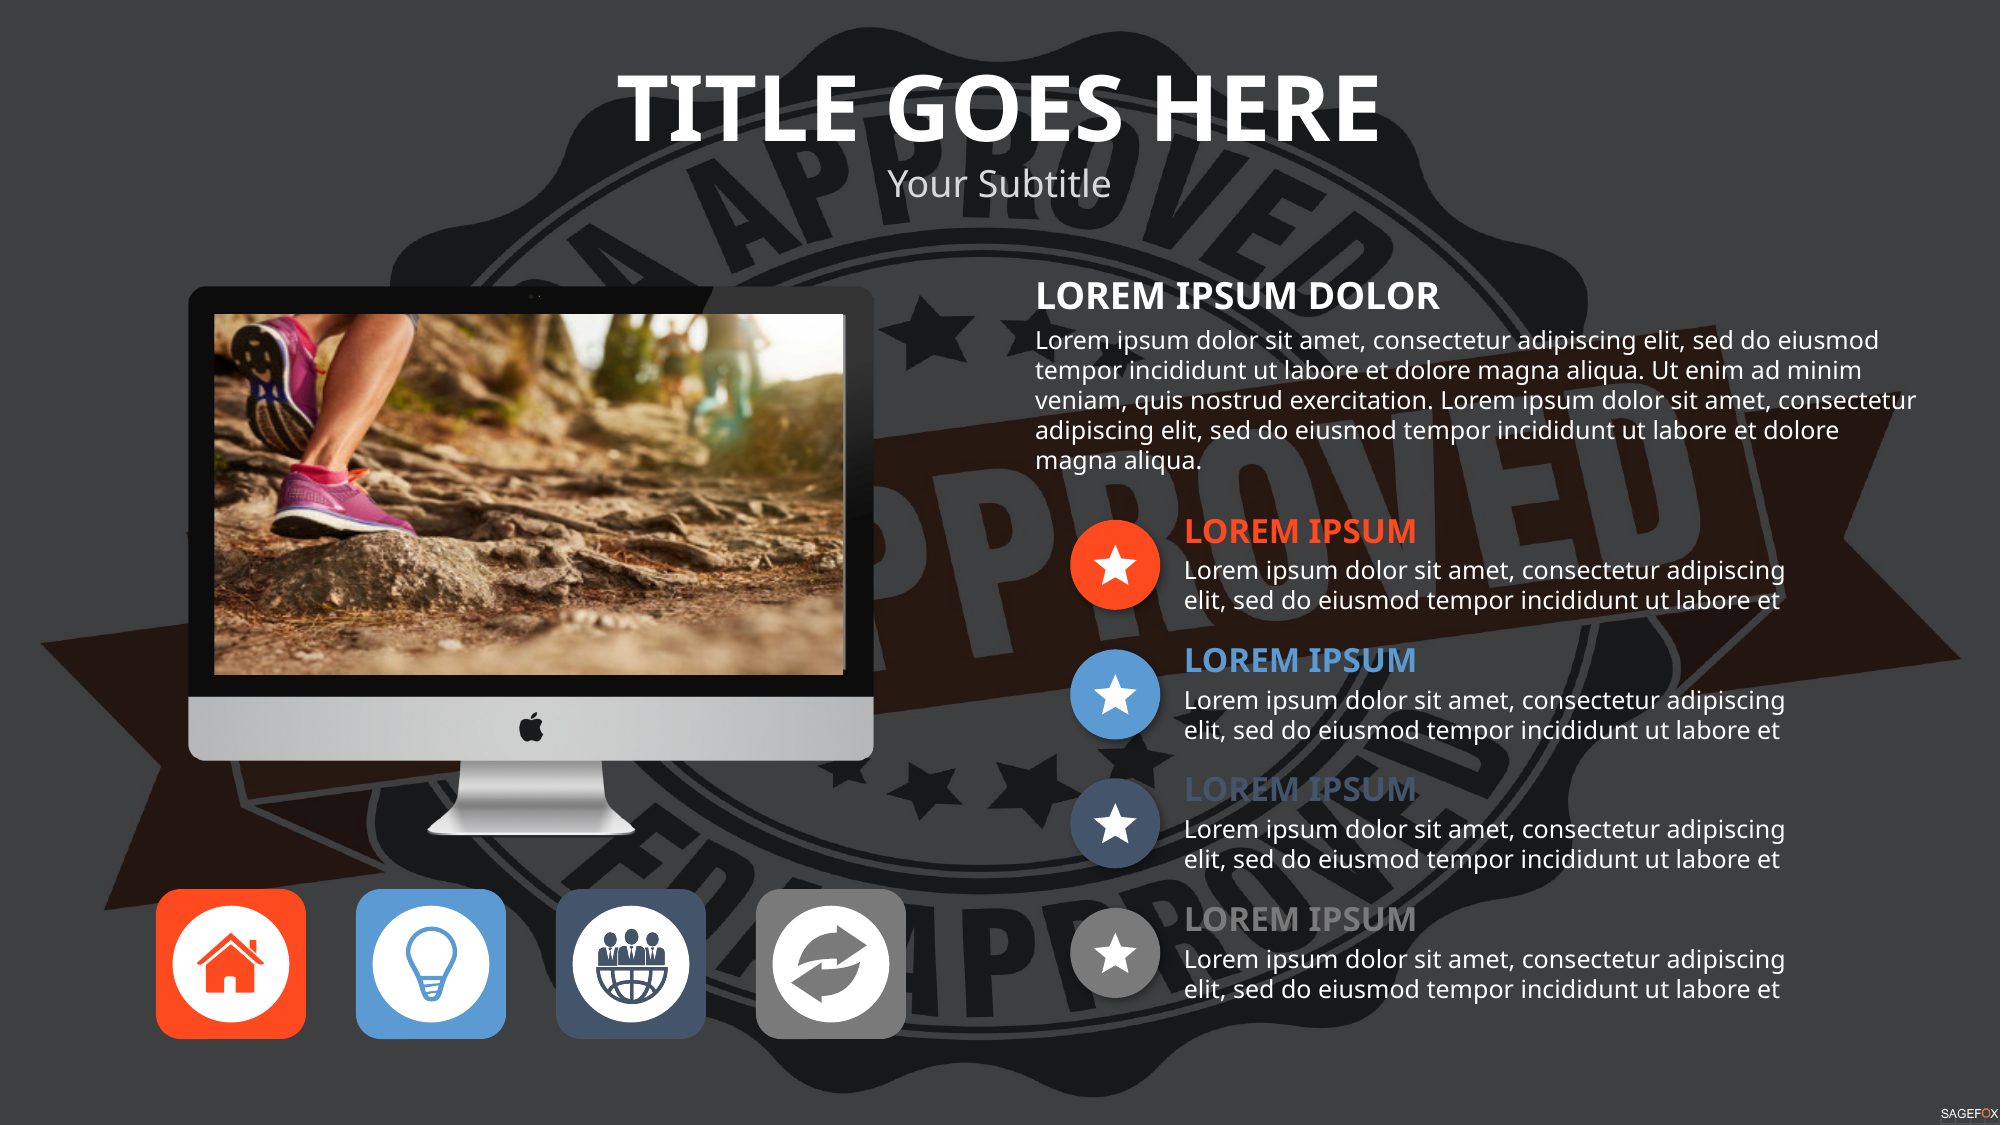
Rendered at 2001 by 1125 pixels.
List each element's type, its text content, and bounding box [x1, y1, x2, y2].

text_box LOREM IPSUM Lorem ipsum dolor sit amet, consectetur adipiscing elit, sed do eiusmod tempor incididunt ut labore et [1174, 893, 1809, 1008]
picture [188, 286, 874, 839]
text_box LOREM IPSUM DOLOR Lorem ipsum dolor sit amet, consectetur adipiscing elit, sed do eiusmod tempor incididunt ut labore et dolore magna aliqua. Ut enim ad minim veniam, quis nostrud exercitation. Lorem ipsum dolor sit amet, consectetur adipiscing elit, sed do eiusmod tempor incididunt ut labore et dolore magna aliqua. [1020, 264, 1942, 482]
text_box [355, 888, 506, 1039]
picture [1940, 0, 2001, 1125]
text_box TITLE GOES HERE Your Subtitle [548, 42, 1452, 212]
text_box LOREM IPSUM Lorem ipsum dolor sit amet, consectetur adipiscing elit, sed do eiusmod tempor incididunt ut labore et [1174, 505, 1809, 620]
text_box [596, 928, 668, 1004]
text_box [755, 888, 906, 1039]
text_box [1070, 907, 1161, 998]
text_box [155, 888, 306, 1039]
text_box LOREM IPSUM Lorem ipsum dolor sit amet, consectetur adipiscing elit, sed do eiusmod tempor incididunt ut labore et [1174, 634, 1809, 750]
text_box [1070, 519, 1161, 610]
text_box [1070, 649, 1161, 740]
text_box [1070, 778, 1161, 869]
text_box LOREM IPSUM Lorem ipsum dolor sit amet, consectetur adipiscing elit, sed do eiusmod tempor incididunt ut labore et [1174, 763, 1809, 879]
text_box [555, 888, 706, 1039]
